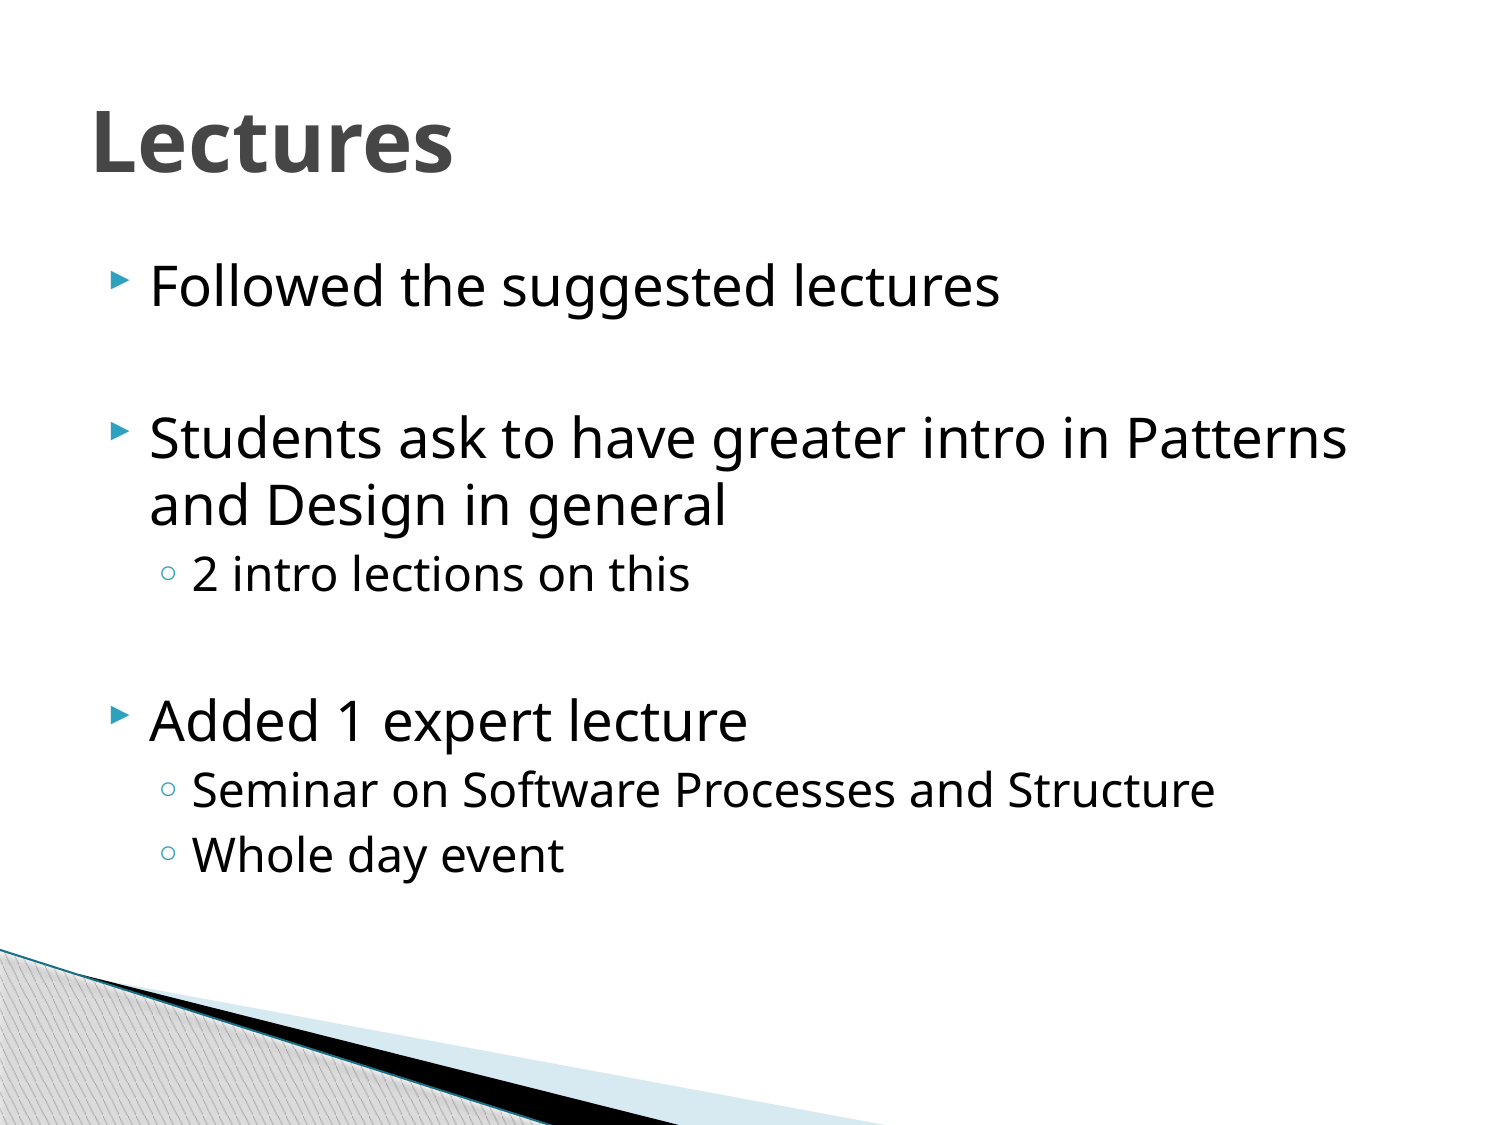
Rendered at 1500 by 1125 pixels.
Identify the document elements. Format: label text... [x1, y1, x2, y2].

title Lectures [75, 45, 1425, 233]
list Followed the suggested lectures Students ask to have greater intro in Patterns and Design in general 2 intro lections on this Added 1 expert lecture Seminar on Software Processes and Structure Whole day event [75, 243, 1425, 986]
